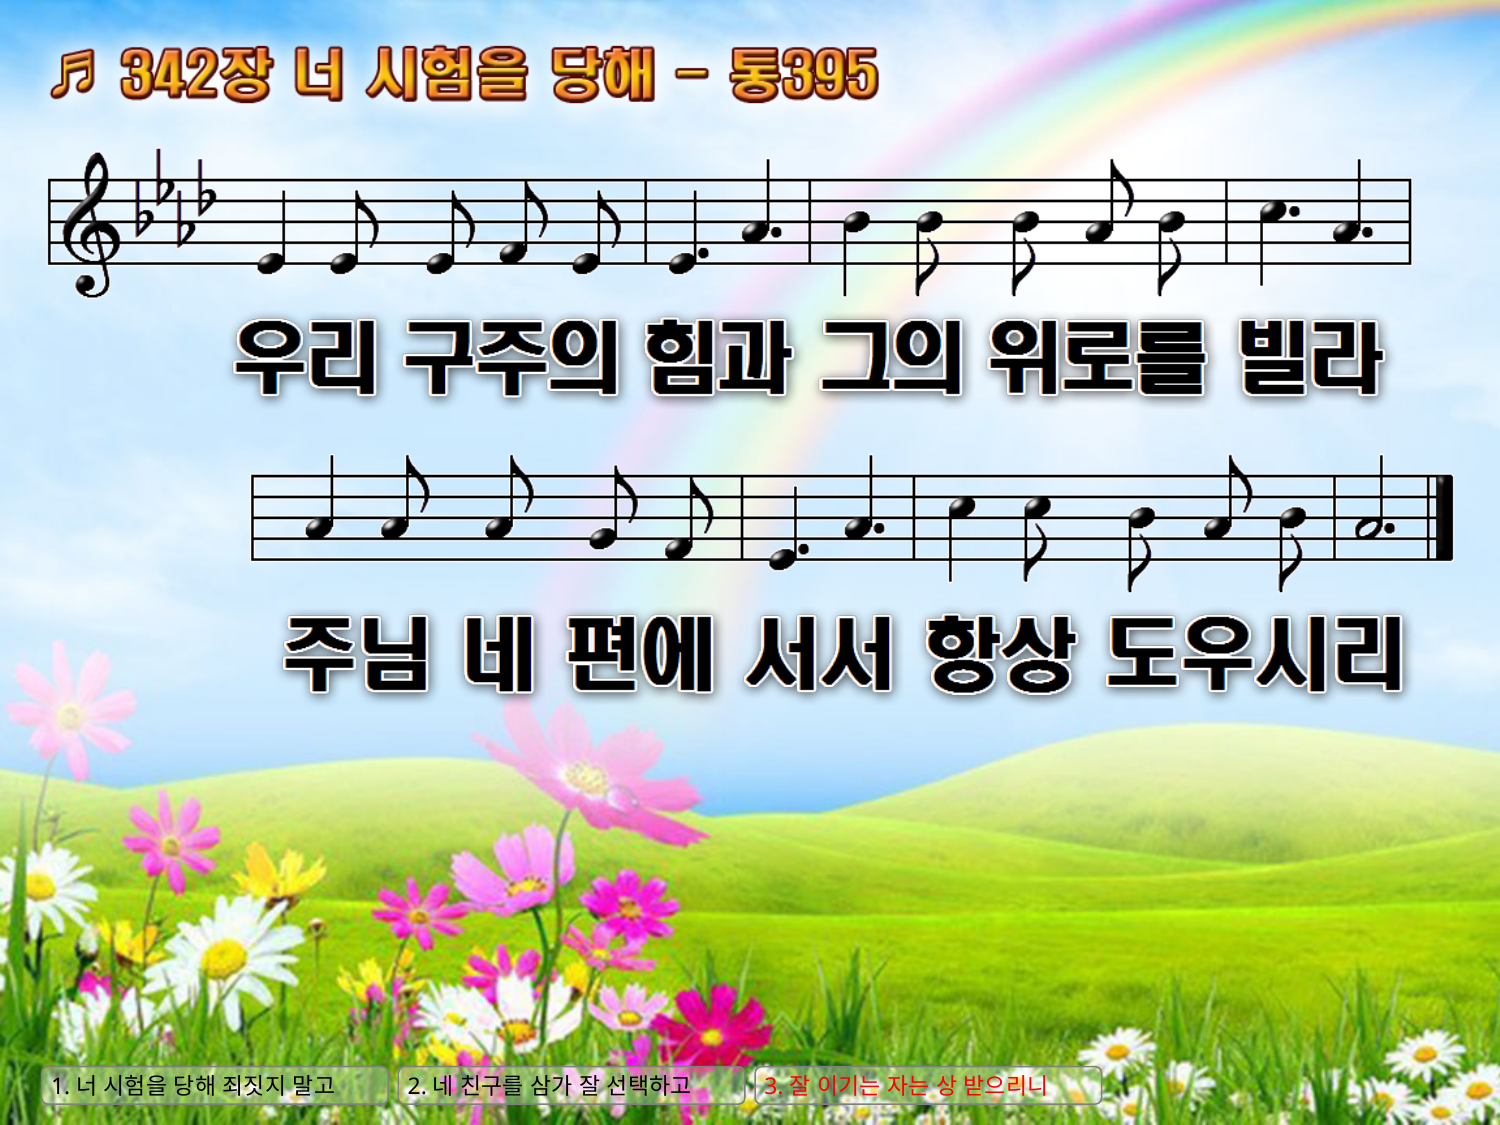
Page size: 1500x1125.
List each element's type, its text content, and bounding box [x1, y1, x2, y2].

text_box 3.잘 이기는 자는 상 받으리니 [755, 1066, 1102, 1105]
picture [0, 0, 1500, 1125]
text_box 2.네 친구를 삼가 잘 선택하고 [398, 1066, 745, 1105]
text_box 1.너 시험을 당해 죄짓지 말고 [41, 1066, 389, 1105]
